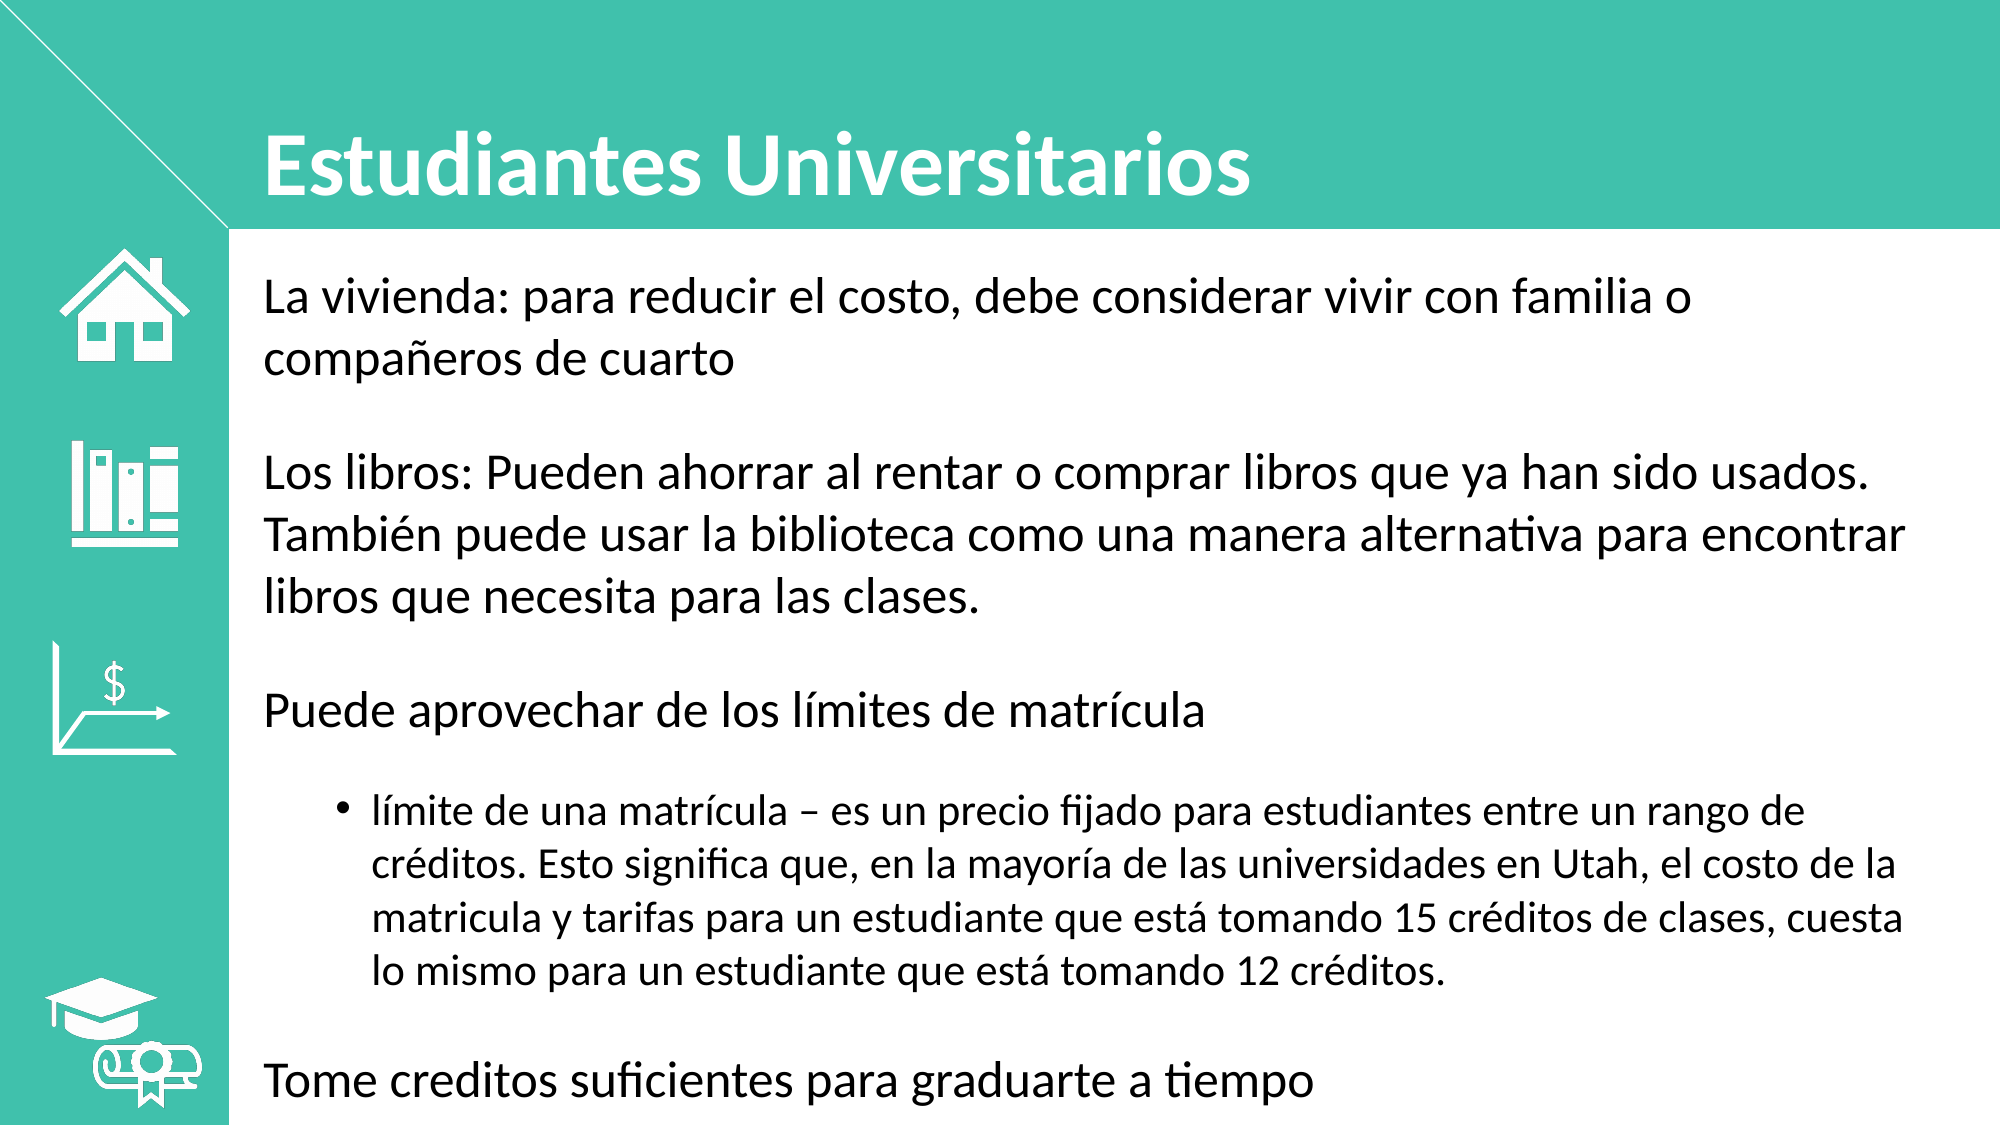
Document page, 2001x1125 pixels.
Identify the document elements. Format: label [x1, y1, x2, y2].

text_box [0, 0, 2000, 1125]
picture [49, 229, 200, 380]
picture [49, 418, 200, 569]
text_box [53, 642, 175, 754]
text_box [38, 946, 210, 1125]
